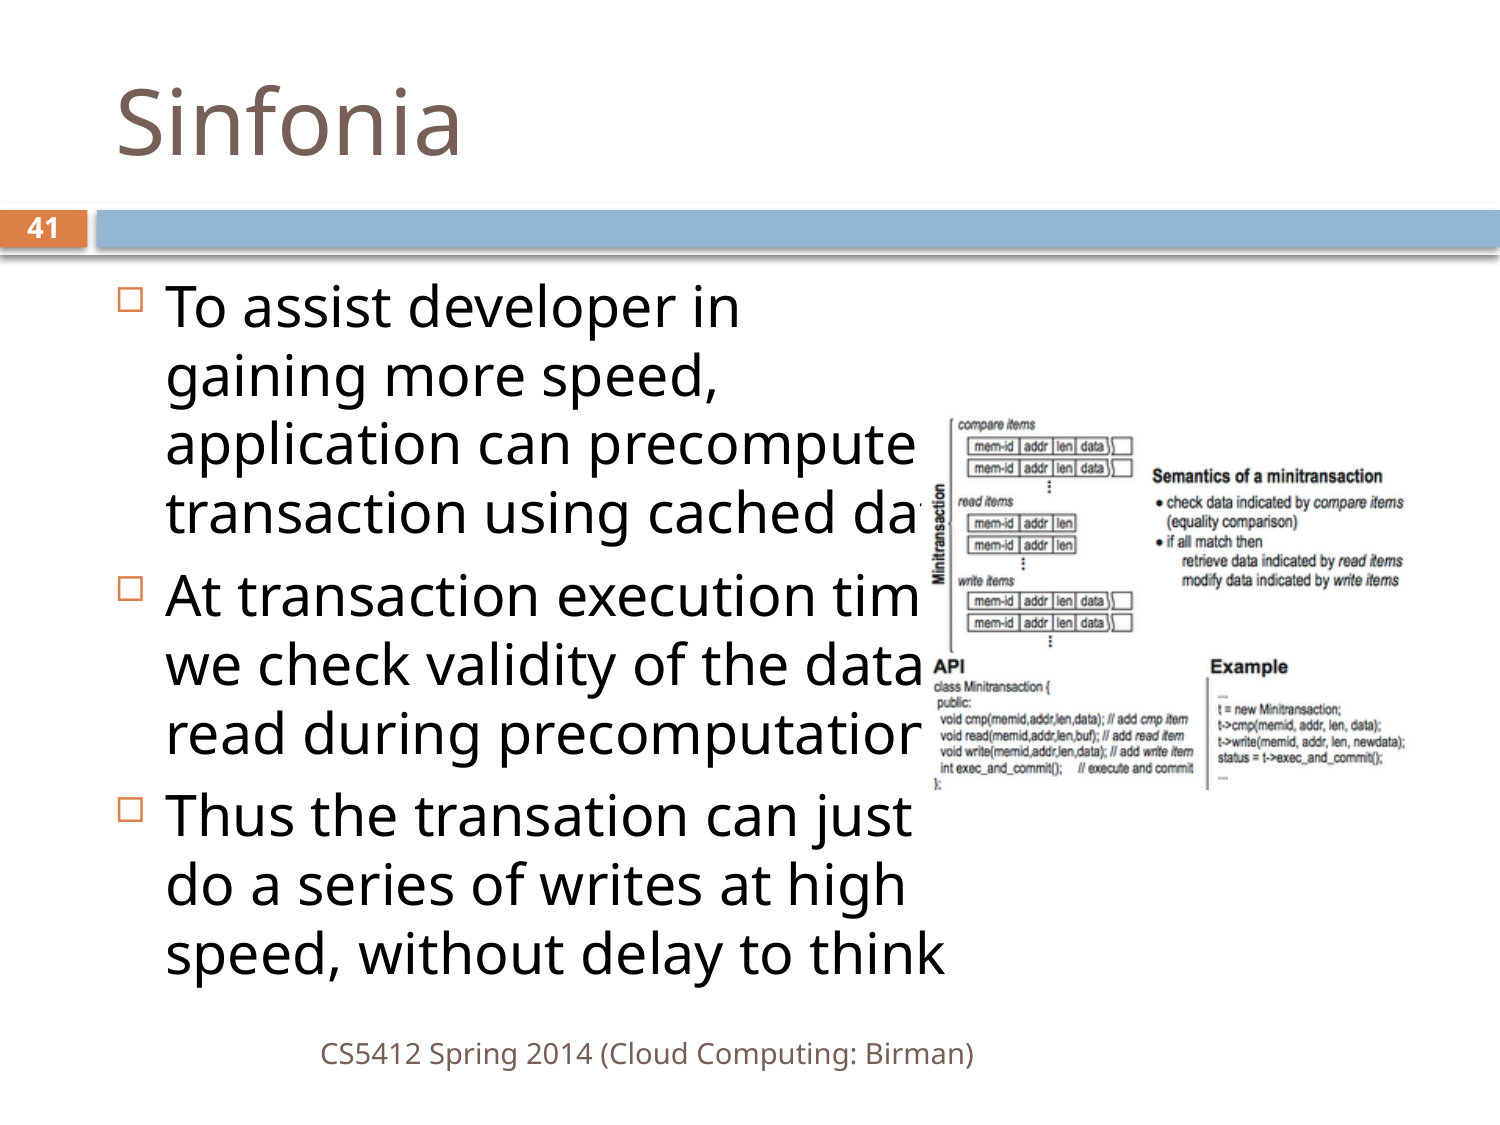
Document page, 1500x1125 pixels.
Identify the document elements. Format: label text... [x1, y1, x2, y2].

title Sinfonia [100, 37, 1438, 200]
list To assist developer in gaining more speed, application can precompute transaction using cached data At transaction execution time we check validity of the data read during precomputation Thus the transation can just do a series of writes at high speed, without delay to think [100, 262, 1438, 1000]
slide_number 41 [0, 208, 88, 249]
picture [921, 399, 1422, 791]
footer CS5412 Spring 2014 (Cloud Computing: Birman) [99, 1024, 990, 1085]
